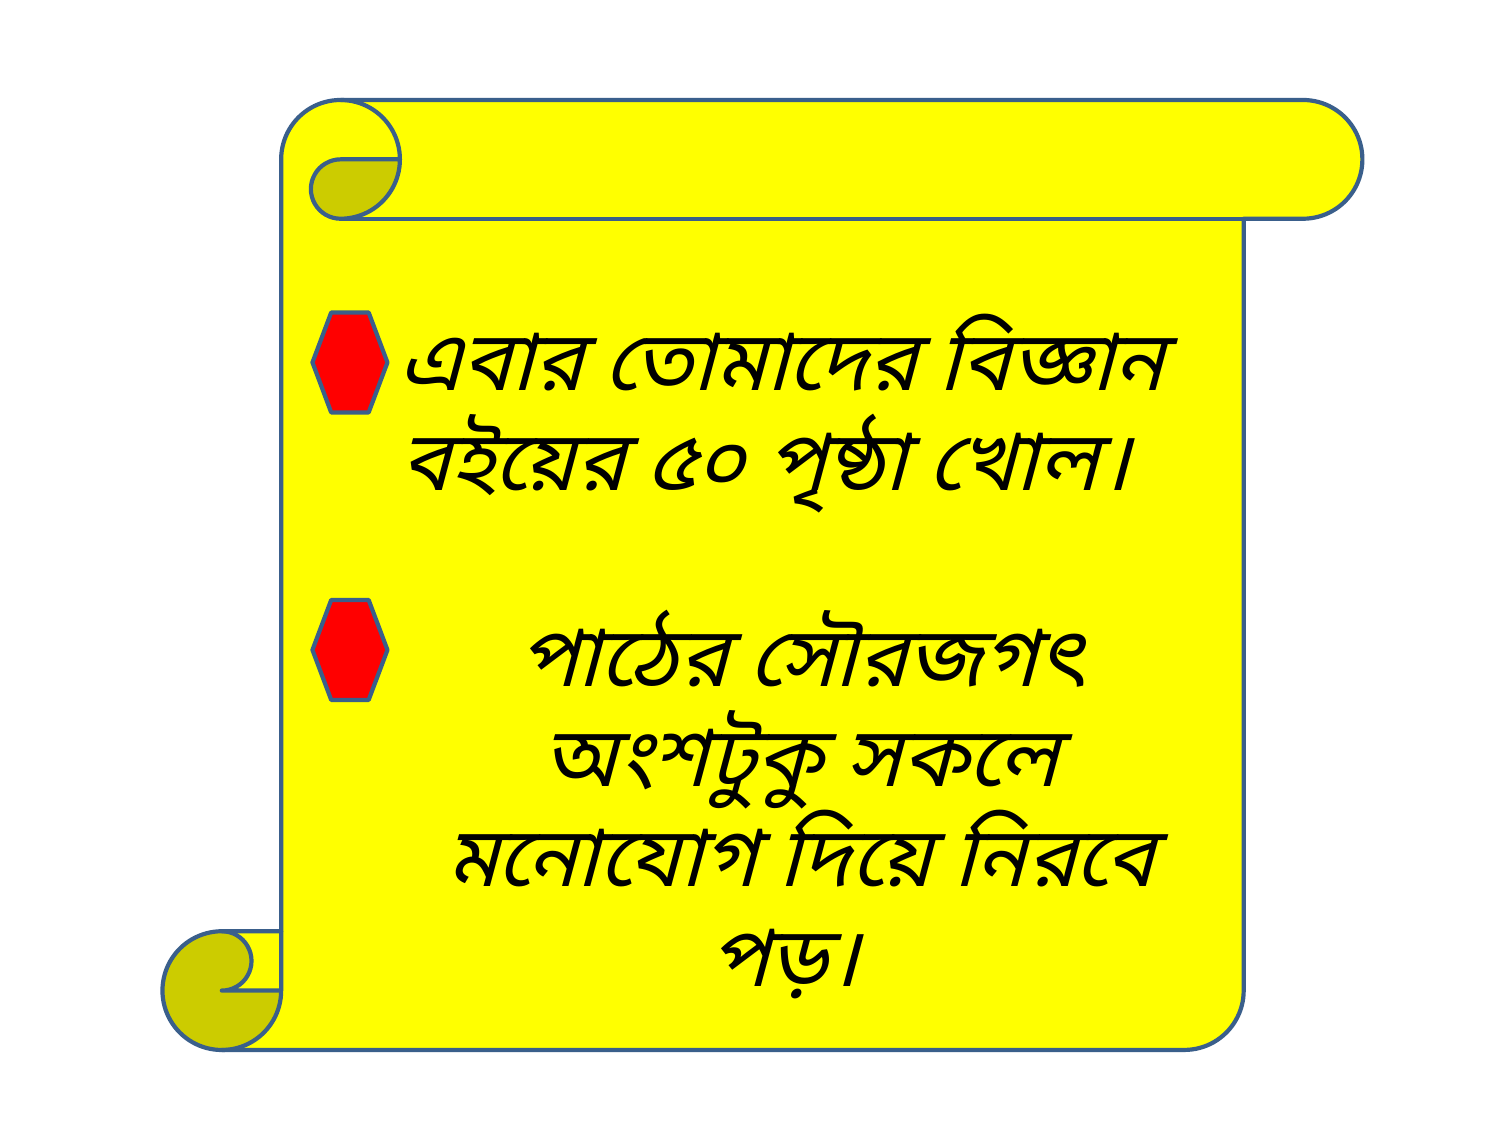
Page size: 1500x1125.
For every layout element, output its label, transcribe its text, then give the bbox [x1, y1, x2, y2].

text_box [310, 597, 362, 703]
text_box [160, 97, 1365, 1053]
text_box পাঠের সৌরজগৎ অংশটুকু সকলে মনোযোগ দিয়ে নিরবে পড়। [362, 595, 1238, 1010]
text_box এবার তোমাদের বিজ্ঞান বইয়ের ৫০ পৃষ্ঠা খোল। [362, 299, 1200, 515]
text_box [310, 310, 390, 415]
